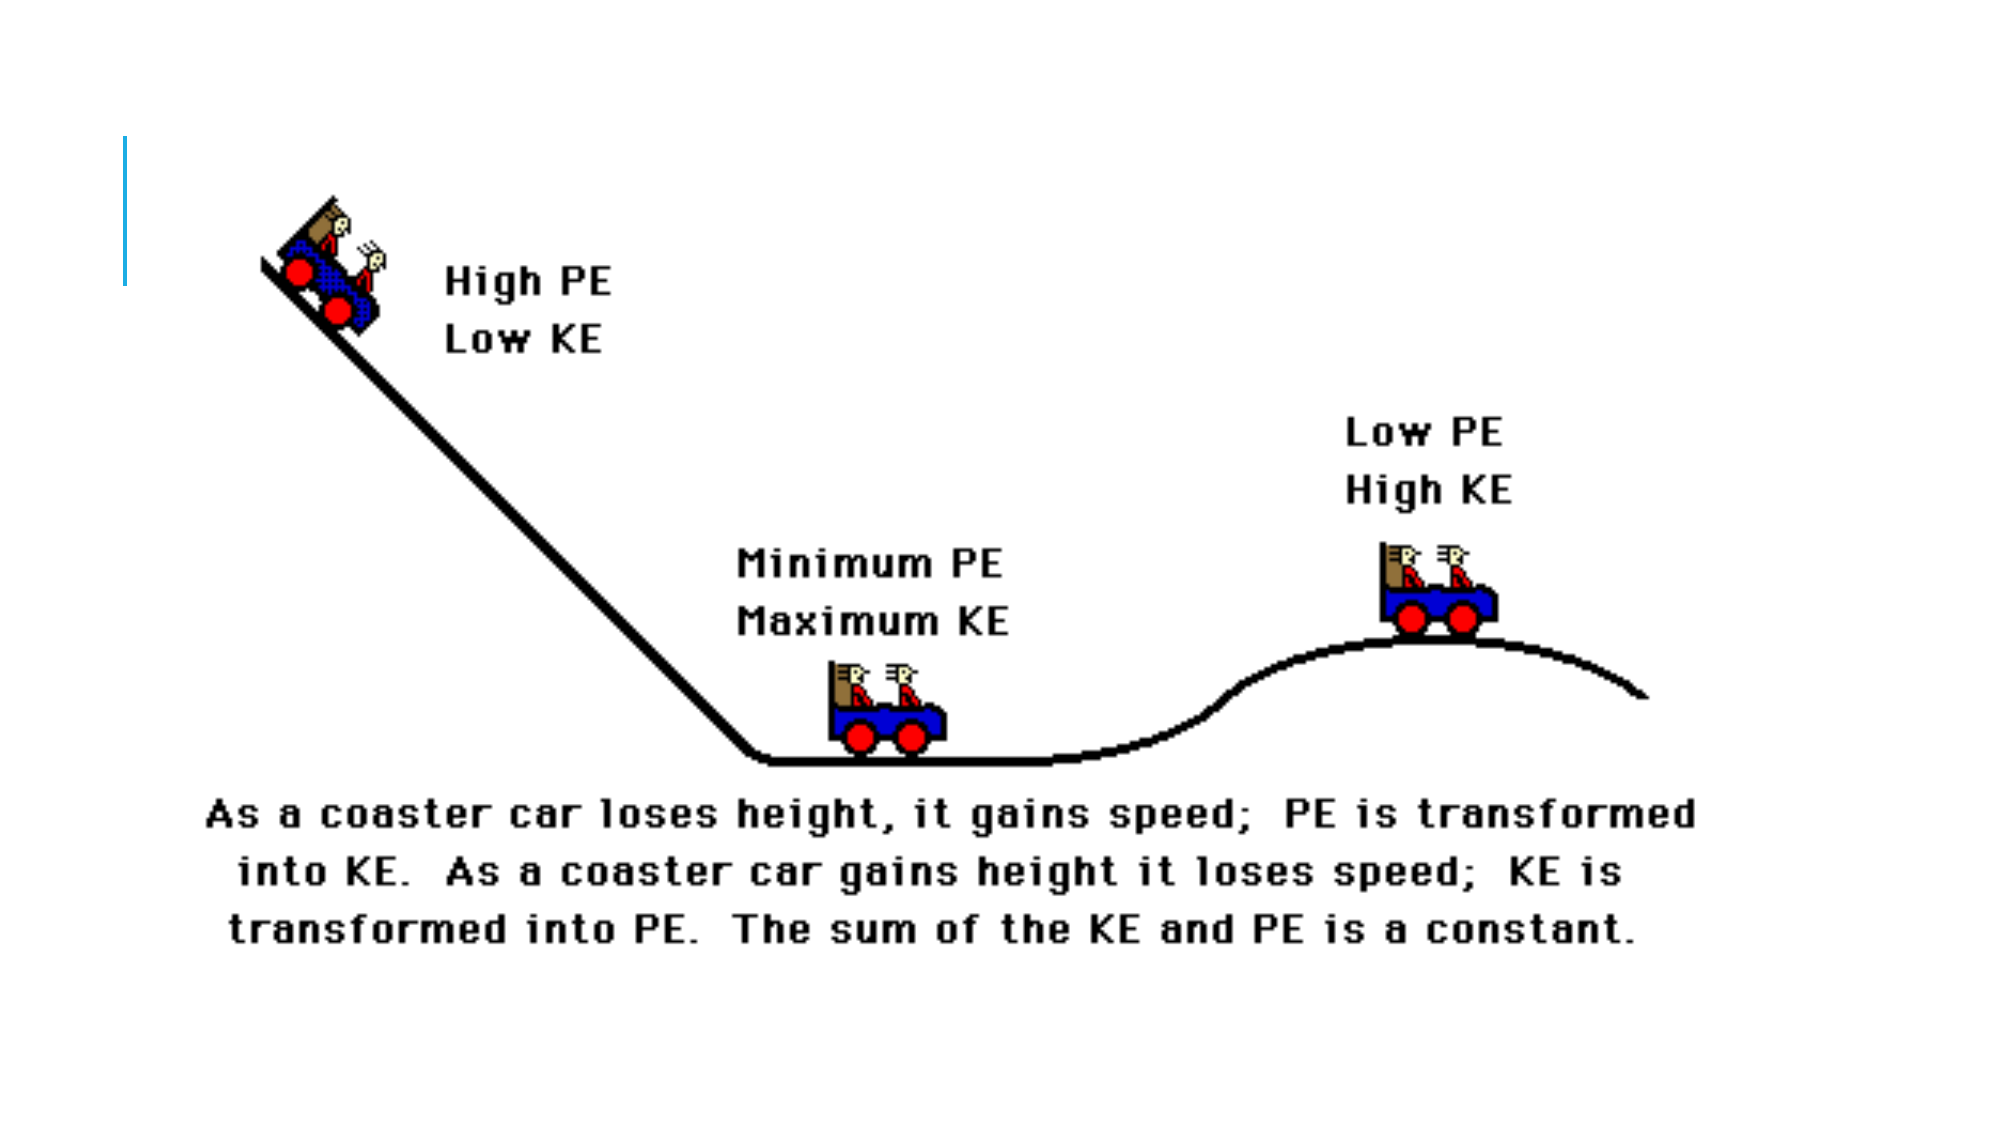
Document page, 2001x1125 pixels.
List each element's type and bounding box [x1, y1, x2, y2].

picture [198, 187, 1711, 957]
